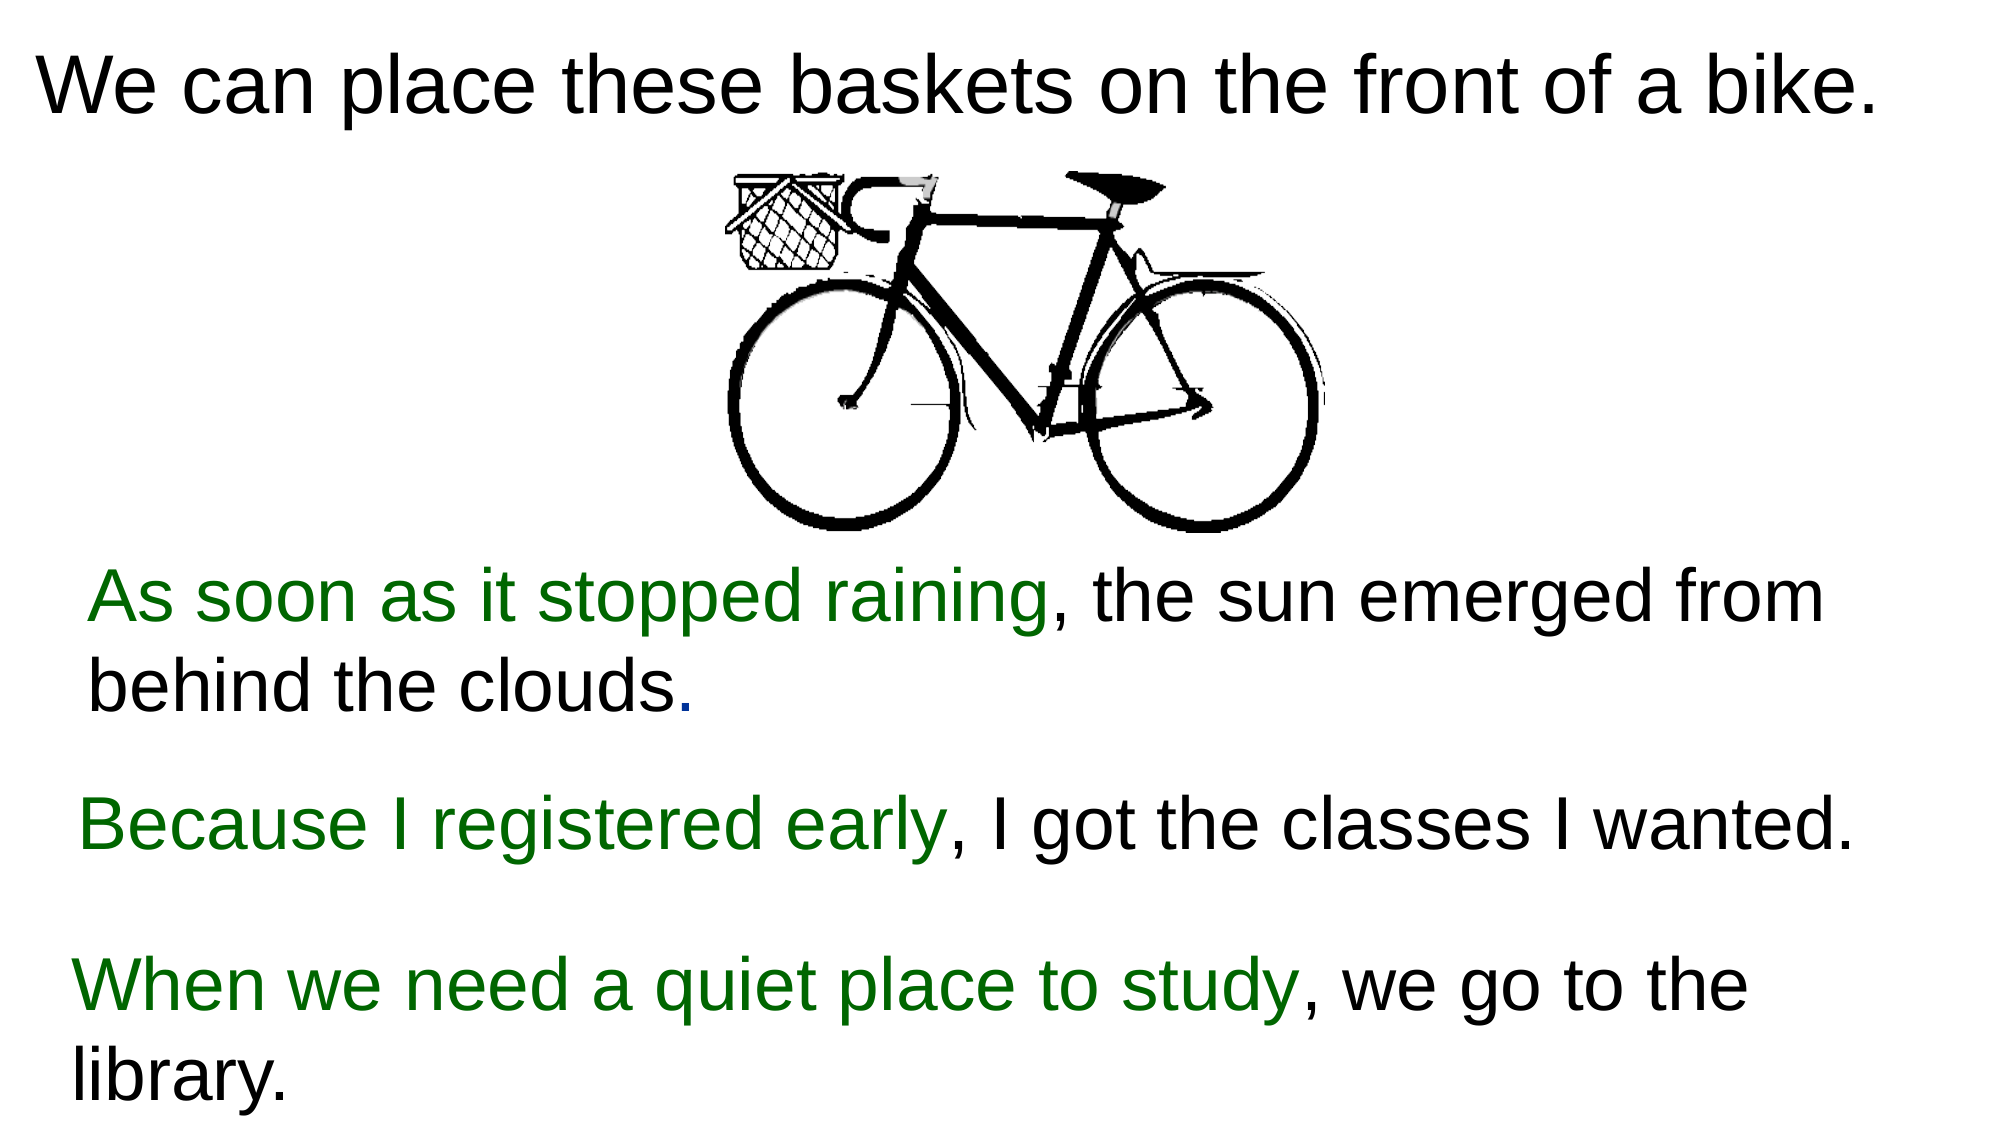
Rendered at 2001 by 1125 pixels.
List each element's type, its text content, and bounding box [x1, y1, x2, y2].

text_box When we need a quiet place to study, we go to the library. [56, 928, 1984, 1123]
picture [724, 171, 1325, 533]
text_box As soon as it stopped raining, the sun emerged from behind the clouds. [72, 538, 2000, 734]
text_box We can place these baskets on the front of a bike. [20, 22, 1984, 138]
text_box Because I registered early, I got the classes I wanted. [62, 767, 1955, 873]
